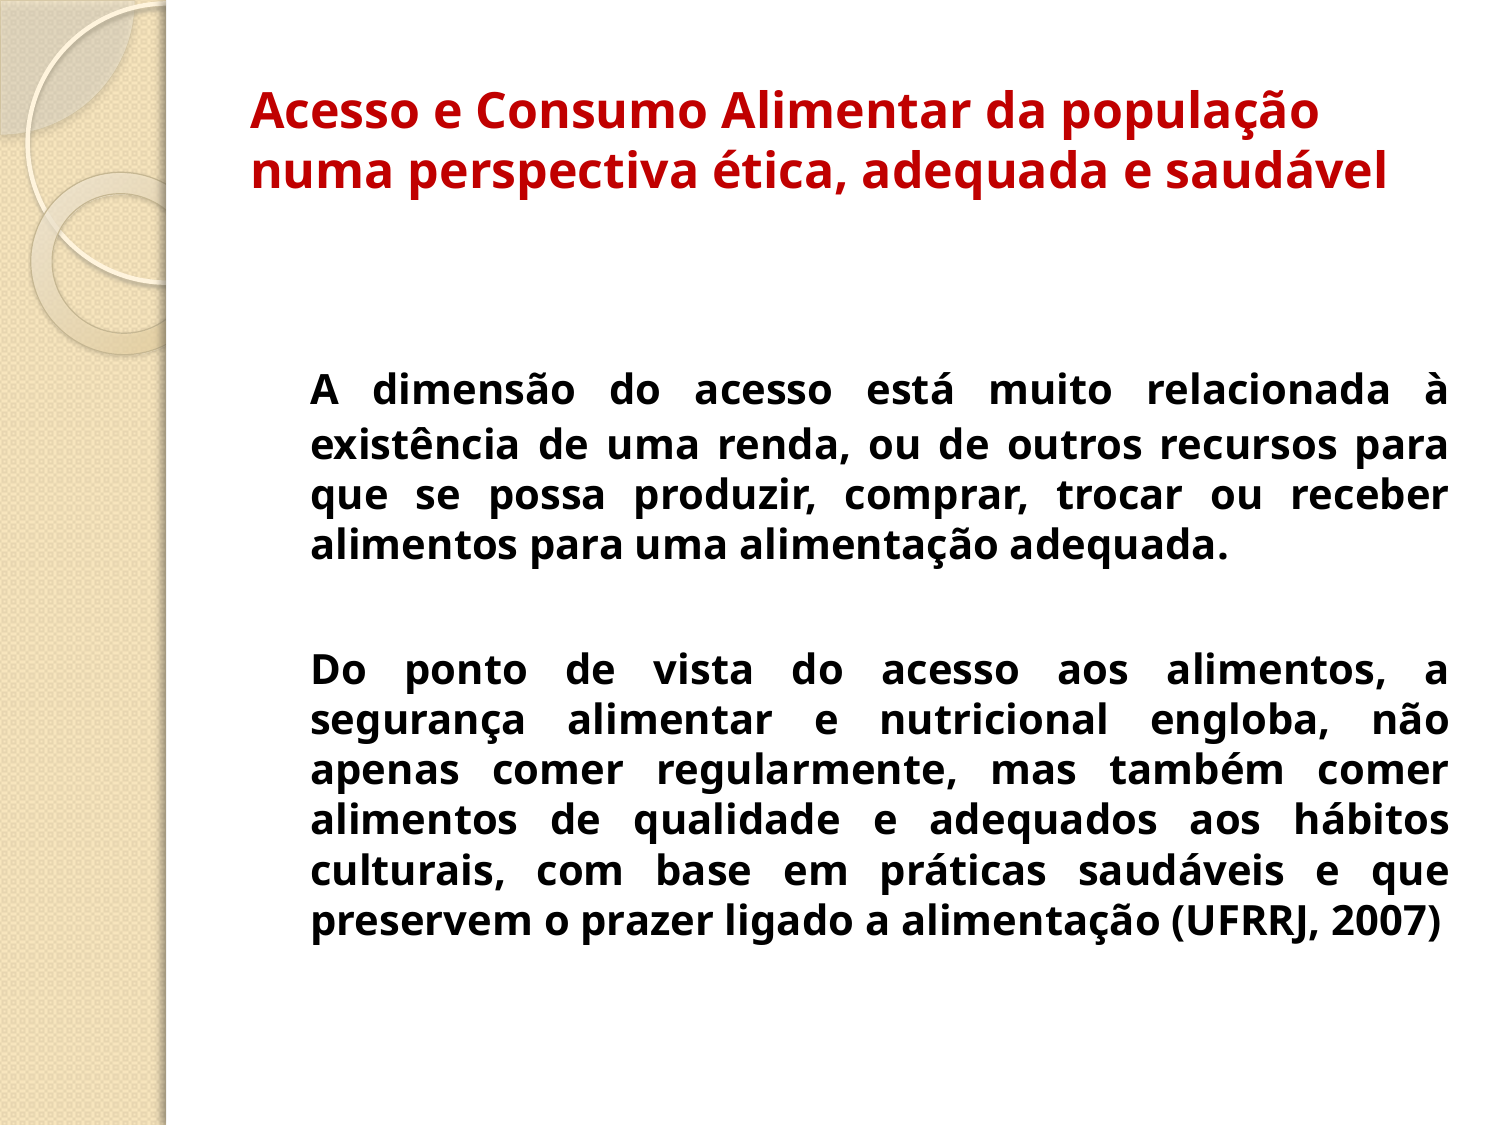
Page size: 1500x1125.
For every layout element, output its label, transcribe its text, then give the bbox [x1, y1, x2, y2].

title Acesso e Consumo Alimentar da população numa perspectiva ética, adequada e saudável [235, 45, 1466, 233]
list A dimensão do acesso está muito relacionada à existência de uma renda, ou de outros recursos para que se possa produzir, comprar, trocar ou receber alimentos para uma alimentação adequada. Do ponto de vista do acesso aos alimentos, a segurança alimentar e nutricional engloba, não apenas comer regularmente, mas também comer alimentos de qualidade e adequados aos hábitos culturais, com base em práticas saudáveis e que preservem o prazer ligado a alimentação (UFRRJ, 2007) [235, 237, 1466, 1025]
